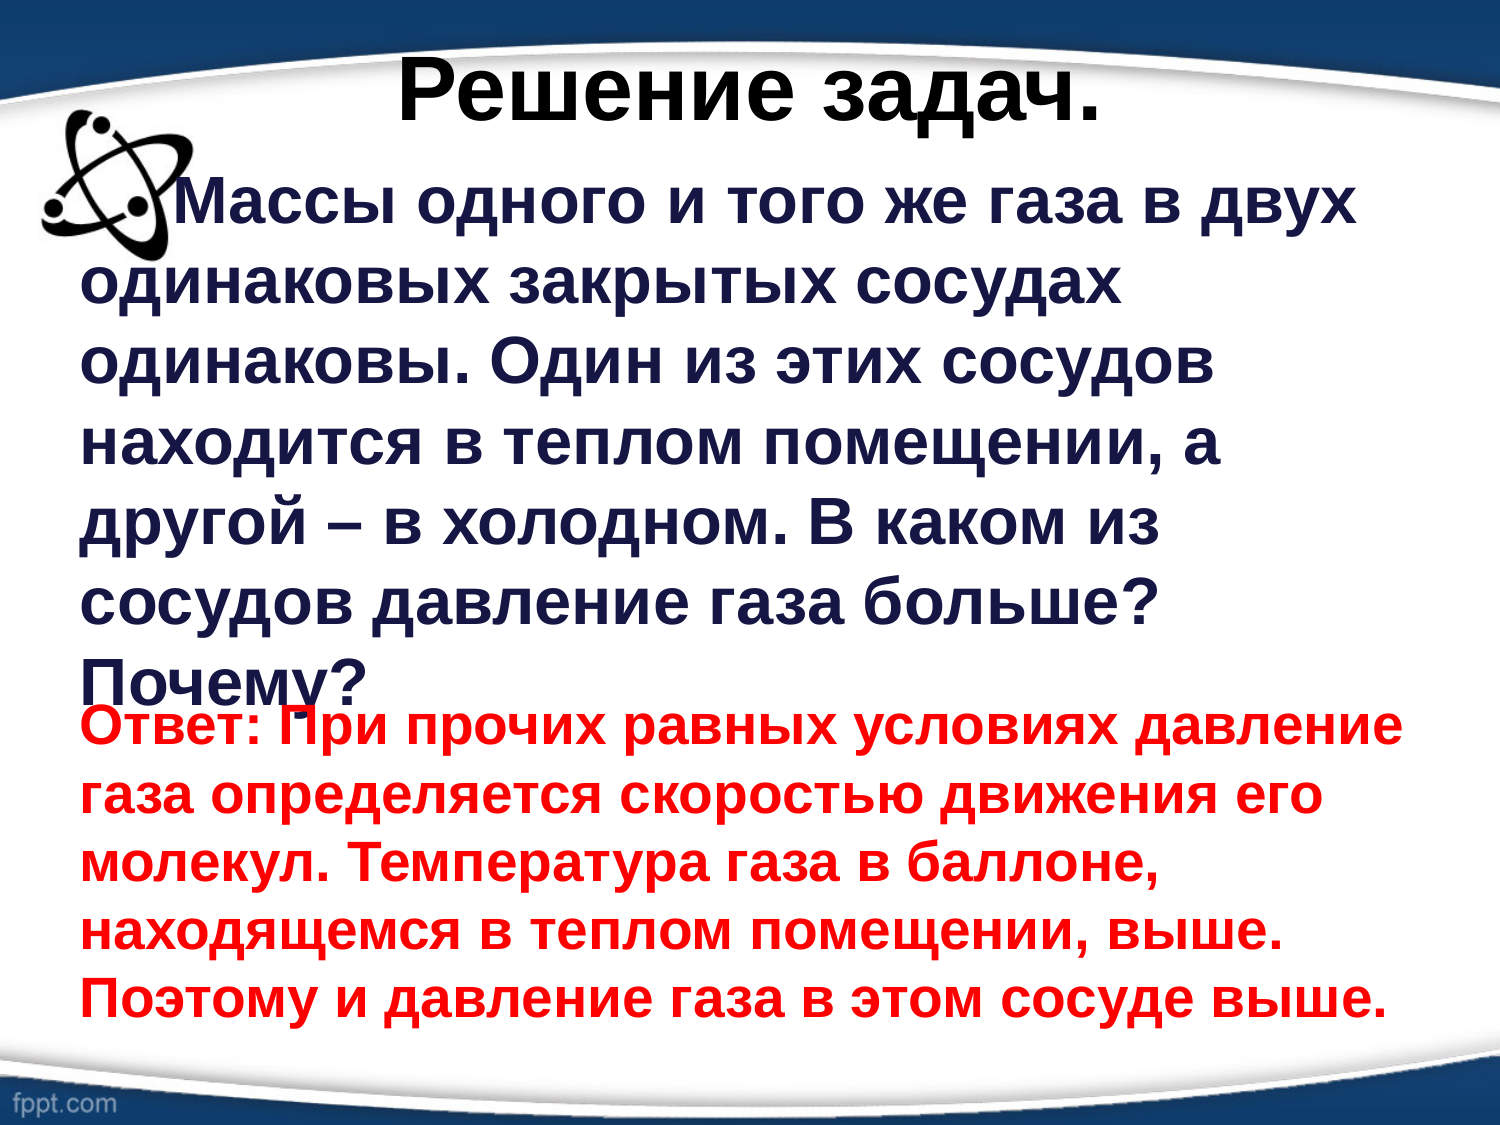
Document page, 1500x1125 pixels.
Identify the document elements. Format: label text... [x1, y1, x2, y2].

subtitle Массы одного и того же газа в двух одинаковых закрытых сосудах одинаковы. Один из этих сосудов находится в теплом помещении, а другой – в холодном. В каком из сосудов давление газа больше? Почему? [64, 148, 1465, 680]
title Решение задач. [29, 0, 1471, 173]
picture [0, 0, 1500, 1125]
text_box Ответ: При прочих равных условиях давление газа определяется скоростью движения его молекул. Температура газа в баллоне, находящемся в теплом помещении, выше. Поэтому и давление газа в этом сосуде выше. [64, 680, 1465, 1083]
